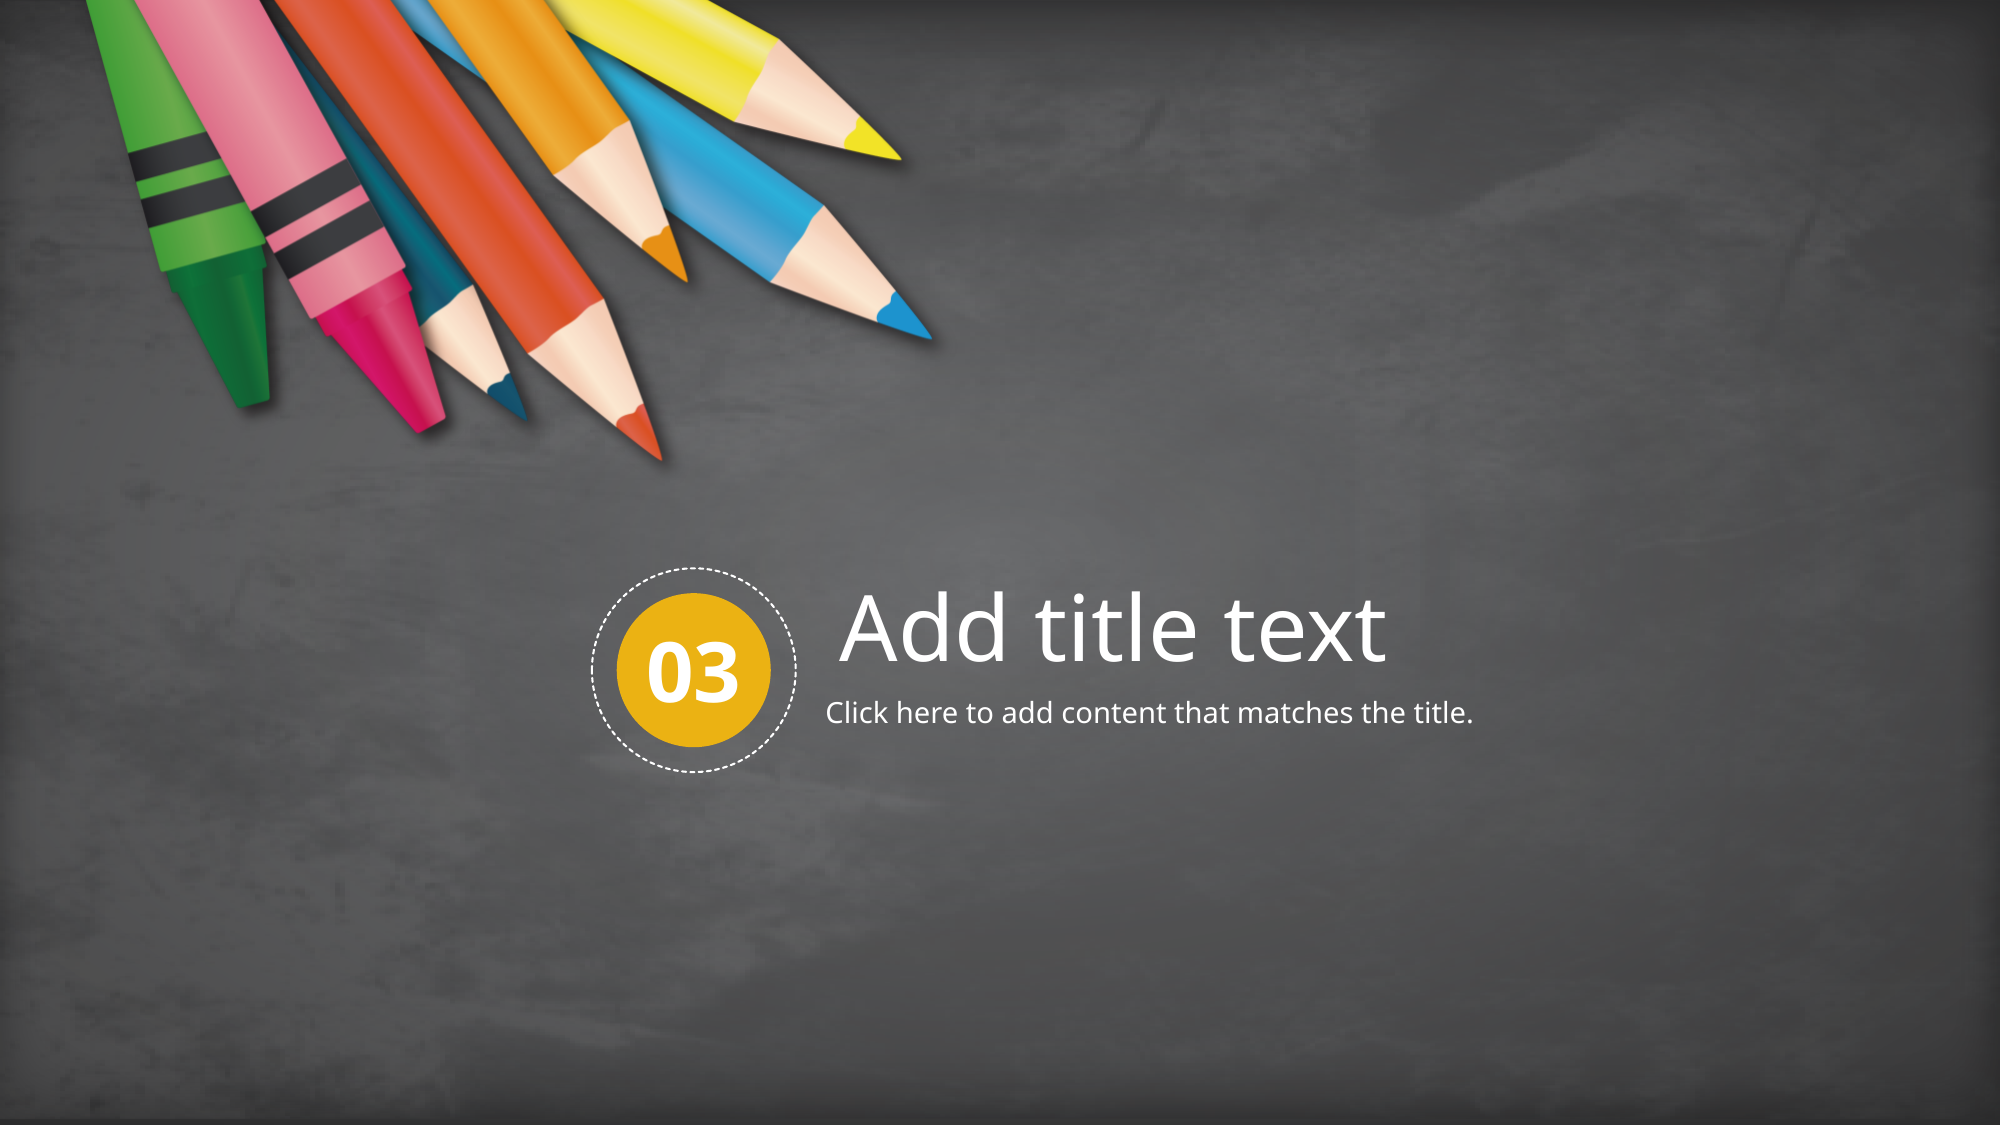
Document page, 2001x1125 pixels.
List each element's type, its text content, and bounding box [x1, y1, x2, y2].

text_box Click here to add content that matches the title. [810, 680, 1736, 737]
picture [0, 0, 2000, 1125]
text_box Add title text [824, 562, 1404, 680]
text_box [590, 567, 797, 774]
